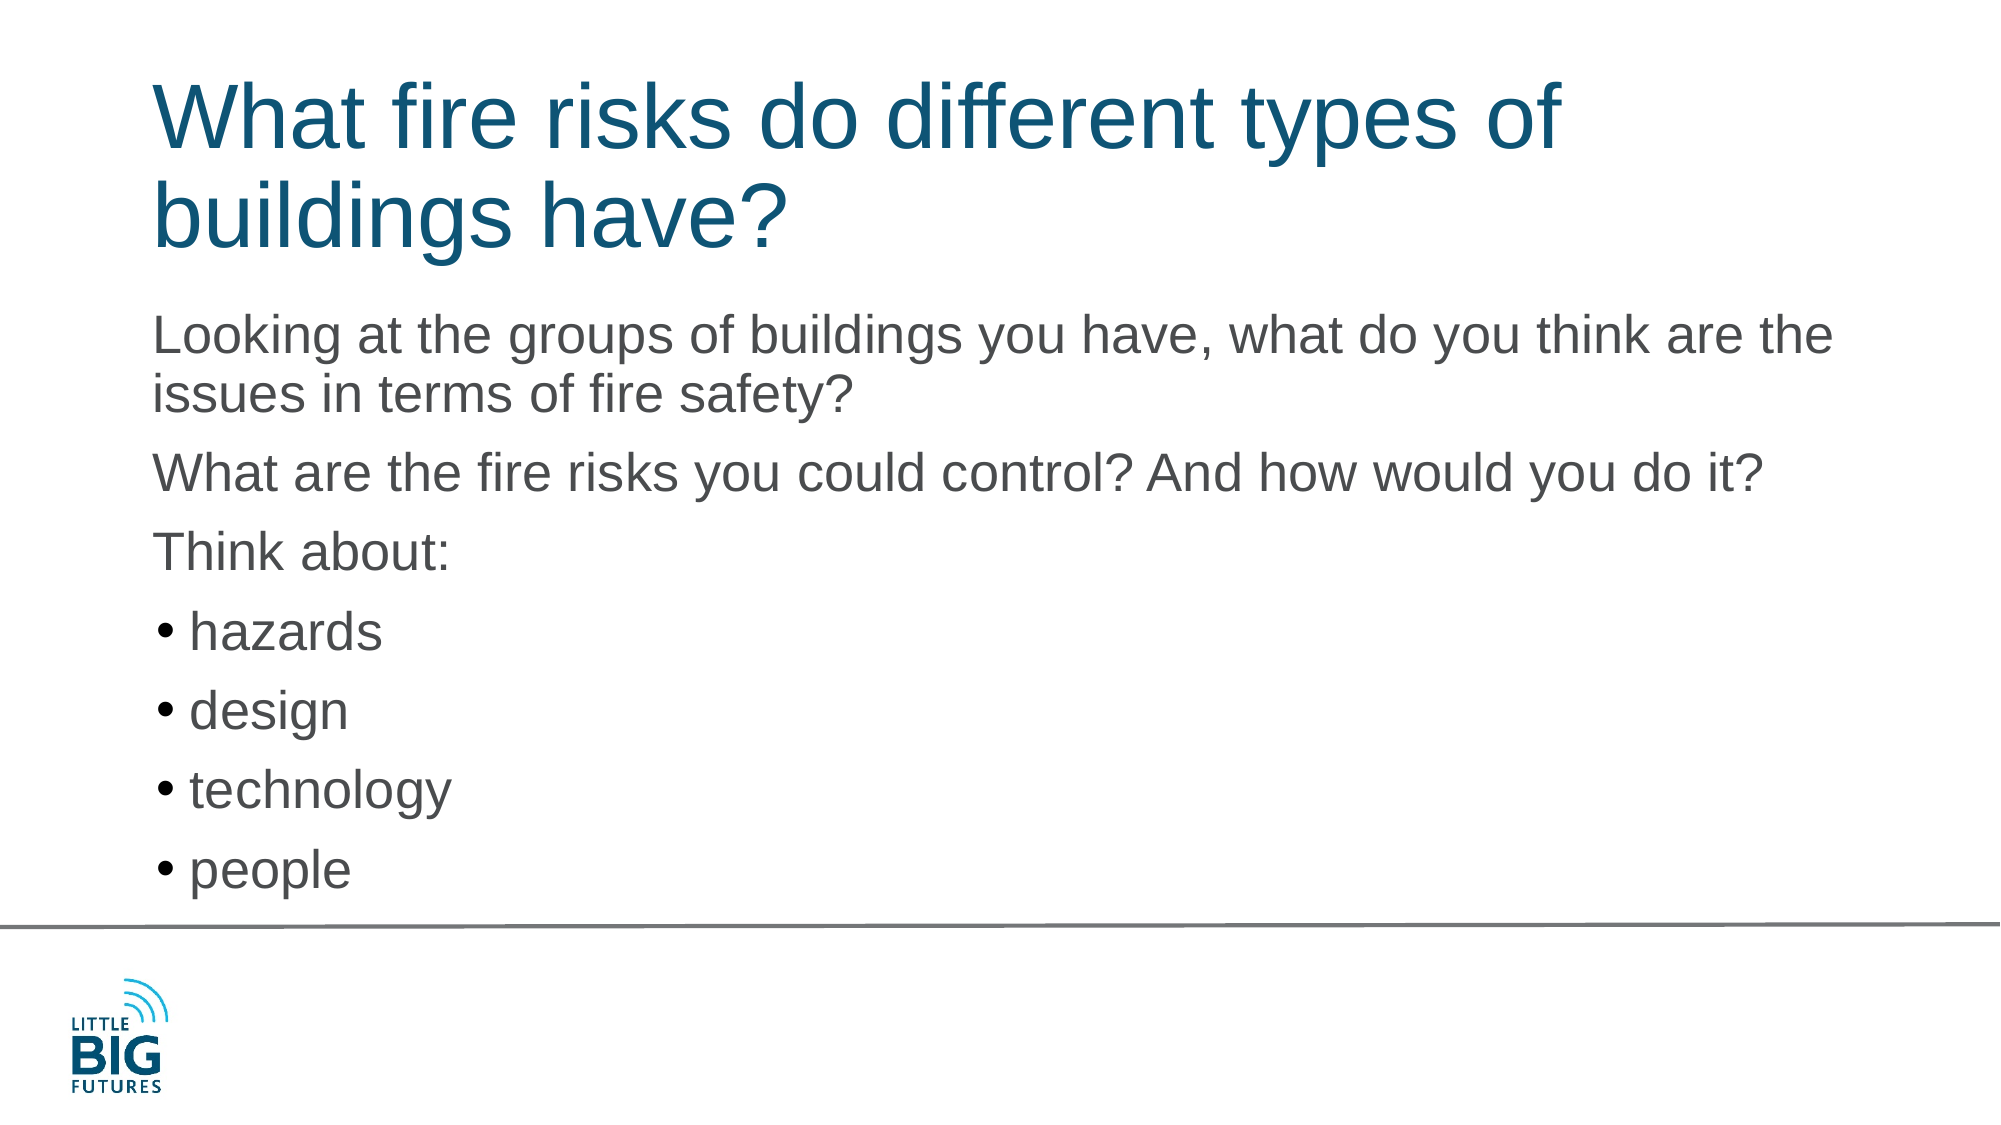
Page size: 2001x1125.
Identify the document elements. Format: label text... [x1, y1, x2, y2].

list Looking at the groups of buildings you have, what do you think are the issues in terms of fire safety? What are the fire risks you could control? And how would you do it? Think about: hazards design technology people [137, 299, 1863, 1014]
picture [35, 946, 205, 1125]
title What fire risks do different types of buildings have? [137, 59, 1863, 278]
